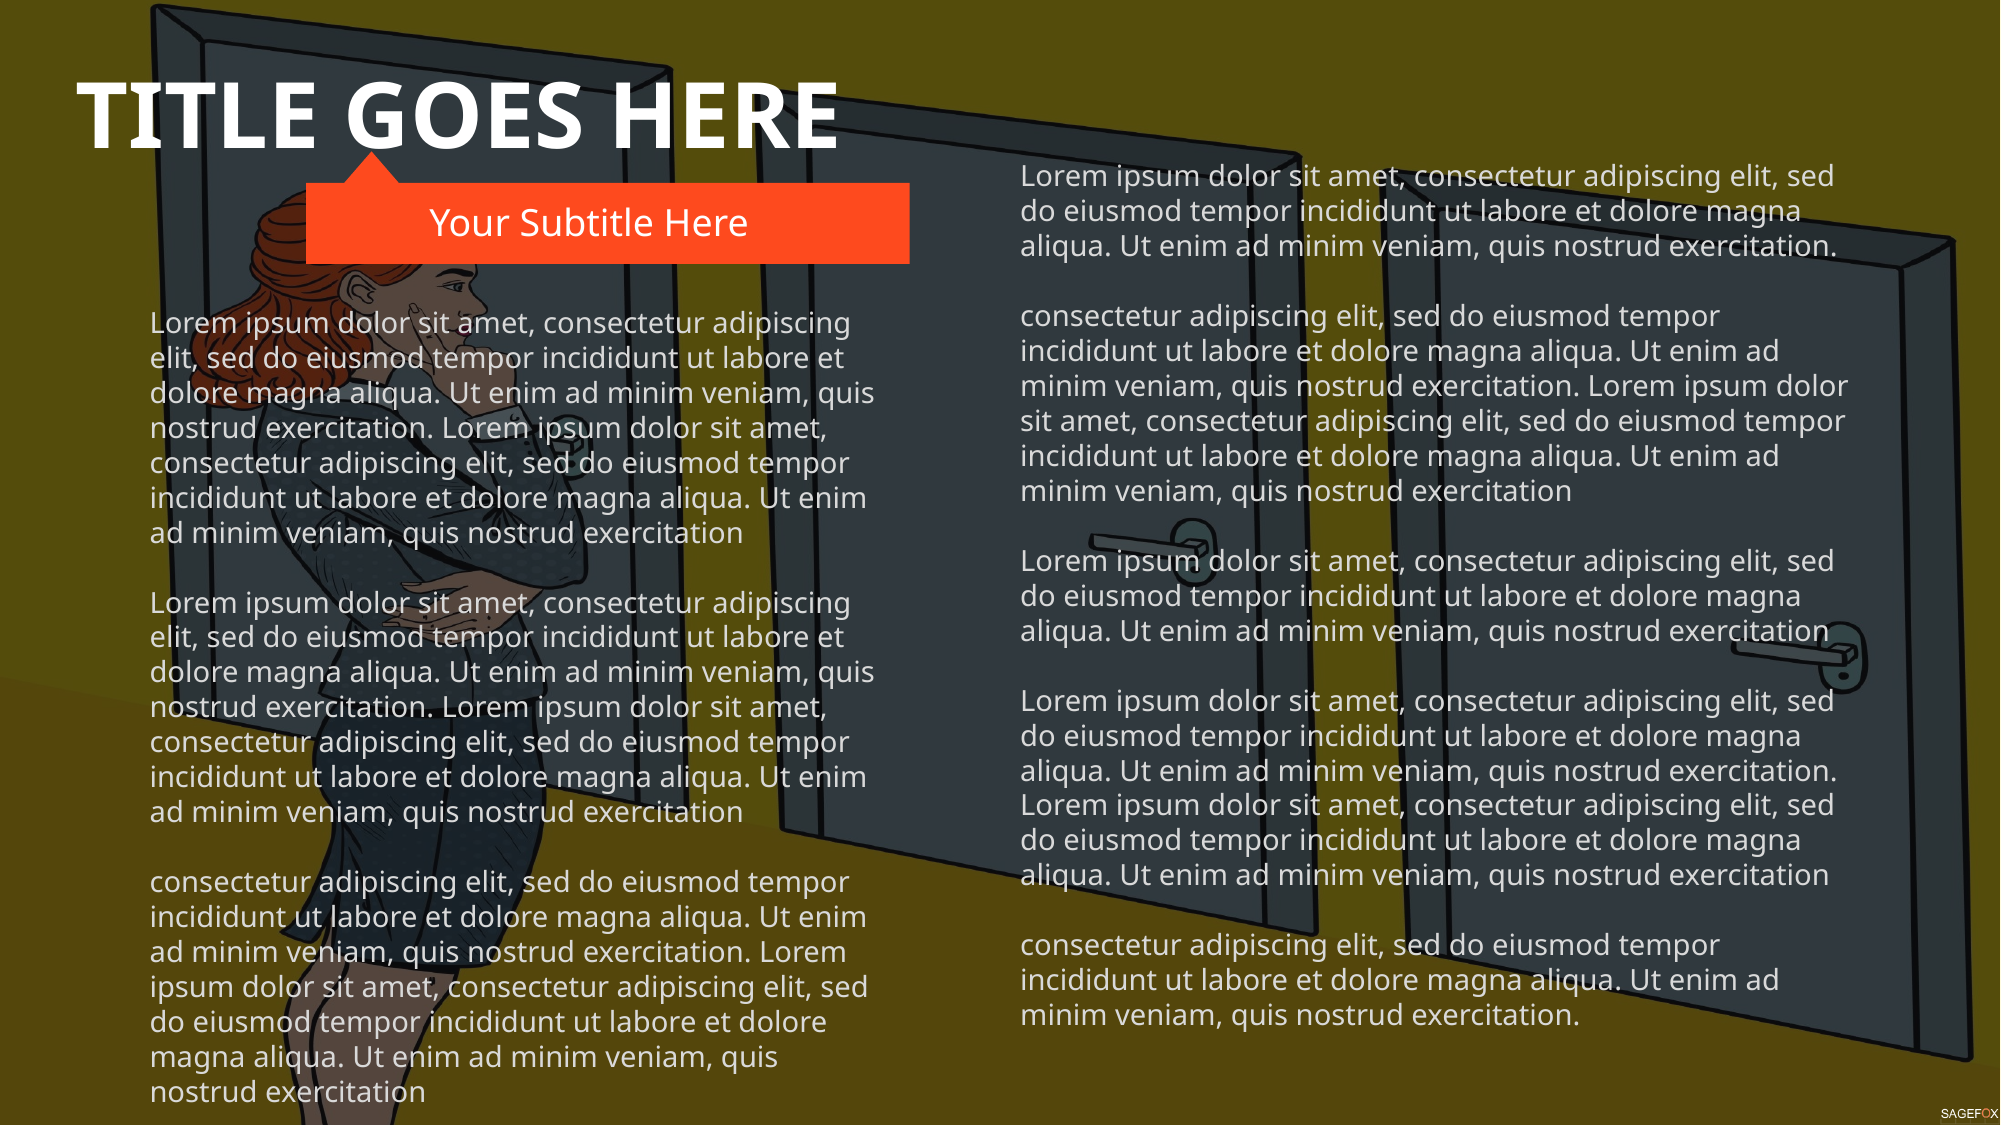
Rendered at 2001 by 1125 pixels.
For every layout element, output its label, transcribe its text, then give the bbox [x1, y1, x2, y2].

text_box Lorem ipsum dolor sit amet, consectetur adipiscing elit, sed do eiusmod tempor incididunt ut labore et dolore magna aliqua. Ut enim ad minim veniam, quis nostrud exercitation. consectetur adipiscing elit, sed do eiusmod tempor incididunt ut labore et dolore magna aliqua. Ut enim ad minim veniam, quis nostrud exercitation. Lorem ipsum dolor sit amet, consectetur adipiscing elit, sed do eiusmod tempor incididunt ut labore et dolore magna aliqua. Ut enim ad minim veniam, quis nostrud exercitation Lorem ipsum dolor sit amet, consectetur adipiscing elit, sed do eiusmod tempor incididunt ut labore et dolore magna aliqua. Ut enim ad minim veniam, quis nostrud exercitation Lorem ipsum dolor sit amet, consectetur adipiscing elit, sed do eiusmod tempor incididunt ut labore et dolore magna aliqua. Ut enim ad minim veniam, quis nostrud exercitation. Lorem ipsum dolor sit amet, consectetur adipiscing elit, sed do eiusmod tempor incididunt ut labore et dolore magna aliqua. Ut enim ad minim veniam, quis nostrud exercitation consectetur adipiscing elit, sed do eiusmod tempor incididunt ut labore et dolore magna aliqua. Ut enim ad minim veniam, quis nostrud exercitation. [1005, 150, 1876, 1039]
text_box TITLE GOES HERE [60, 49, 965, 175]
text_box Lorem ipsum dolor sit amet, consectetur adipiscing elit, sed do eiusmod tempor incididunt ut labore et dolore magna aliqua. Ut enim ad minim veniam, quis nostrud exercitation. Lorem ipsum dolor sit amet, consectetur adipiscing elit, sed do eiusmod tempor incididunt ut labore et dolore magna aliqua. Ut enim ad minim veniam, quis nostrud exercitation Lorem ipsum dolor sit amet, consectetur adipiscing elit, sed do eiusmod tempor incididunt ut labore et dolore magna aliqua. Ut enim ad minim veniam, quis nostrud exercitation. Lorem ipsum dolor sit amet, consectetur adipiscing elit, sed do eiusmod tempor incididunt ut labore et dolore magna aliqua. Ut enim ad minim veniam, quis nostrud exercitation consectetur adipiscing elit, sed do eiusmod tempor incididunt ut labore et dolore magna aliqua. Ut enim ad minim veniam, quis nostrud exercitation. Lorem ipsum dolor sit amet, consectetur adipiscing elit, sed do eiusmod tempor incididunt ut labore et dolore magna aliqua. Ut enim ad minim veniam, quis nostrud exercitation [134, 296, 897, 1125]
picture [1940, 0, 2001, 1125]
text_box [306, 151, 910, 264]
